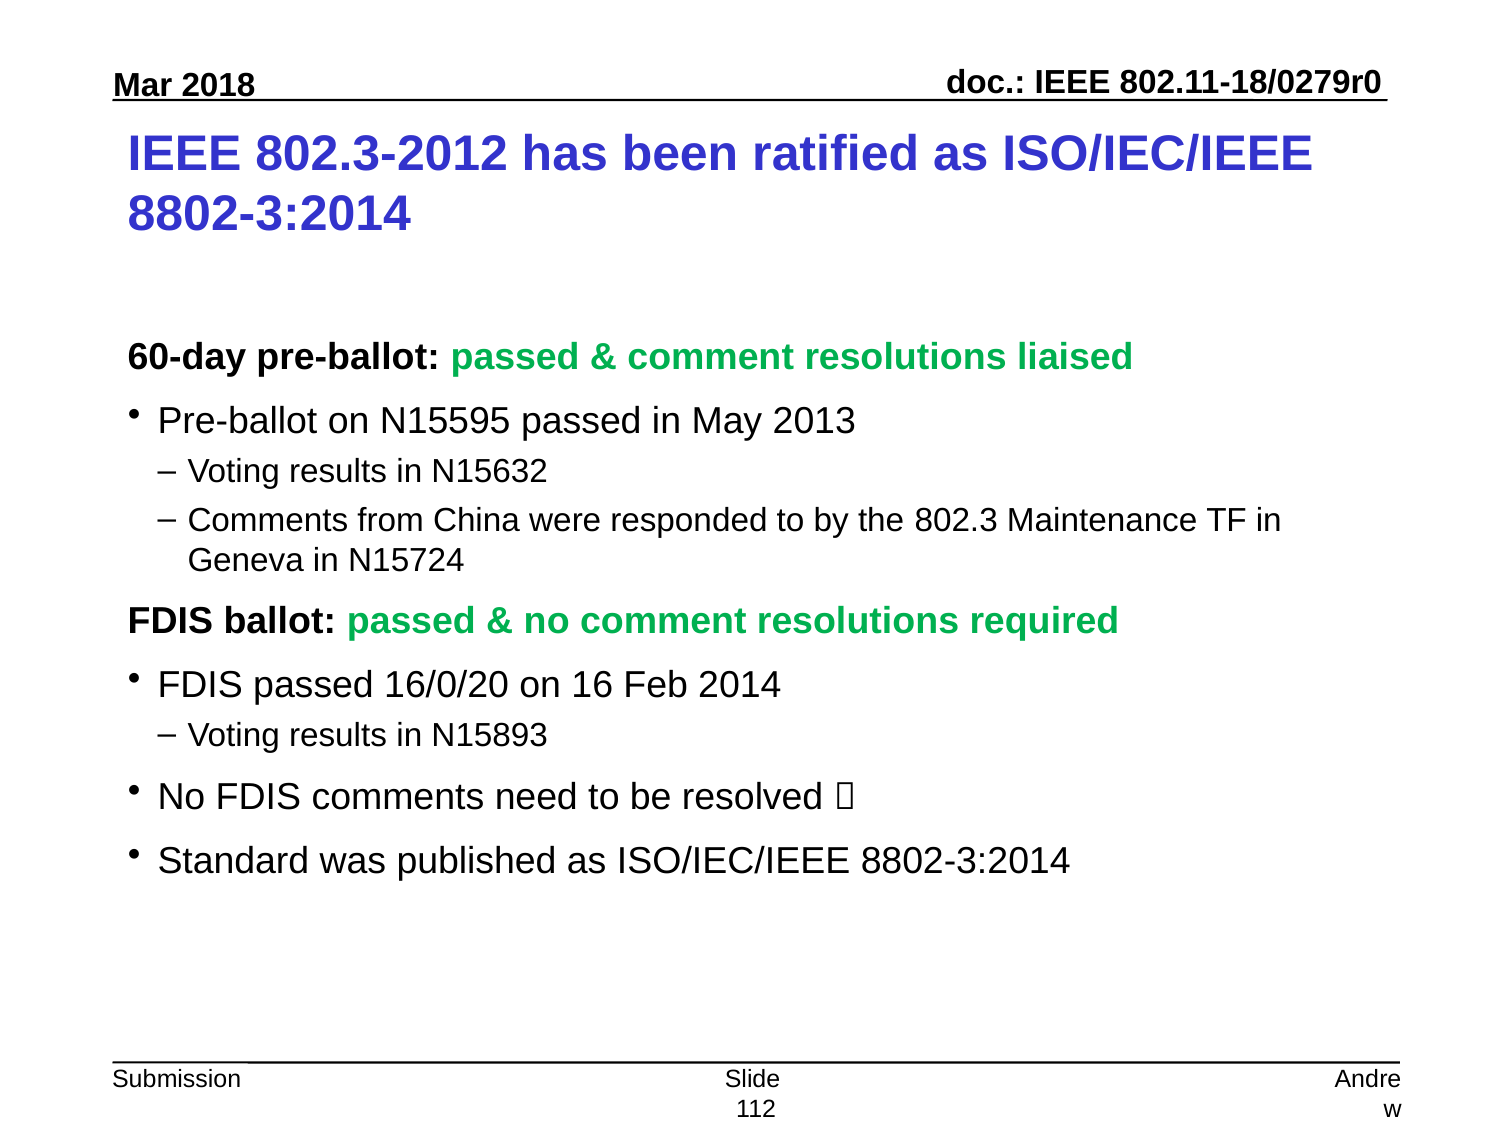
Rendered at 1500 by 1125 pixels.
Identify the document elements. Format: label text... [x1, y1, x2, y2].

title IEEE 802.3-2012 has been ratified as ISO/IEC/IEEE 8802-3:2014 [112, 112, 1388, 288]
list 60-day pre-ballot: passed & comment resolutions liaised Pre-ballot on N15595 passed in May 2013 Voting results in N15632 Comments from China were responded to by the 802.3 Maintenance TF in Geneva in N15724 FDIS ballot: passed & no comment resolutions required FDIS passed 16/0/20 on 16 Feb 2014 Voting results in N15893 No FDIS comments need to be resolved  Standard was published as ISO/IEC/IEEE 8802-3:2014 [112, 324, 1388, 1000]
footer Andrew Myles, Cisco [1320, 1061, 1402, 1093]
slide_number Slide 112 [709, 1061, 803, 1093]
